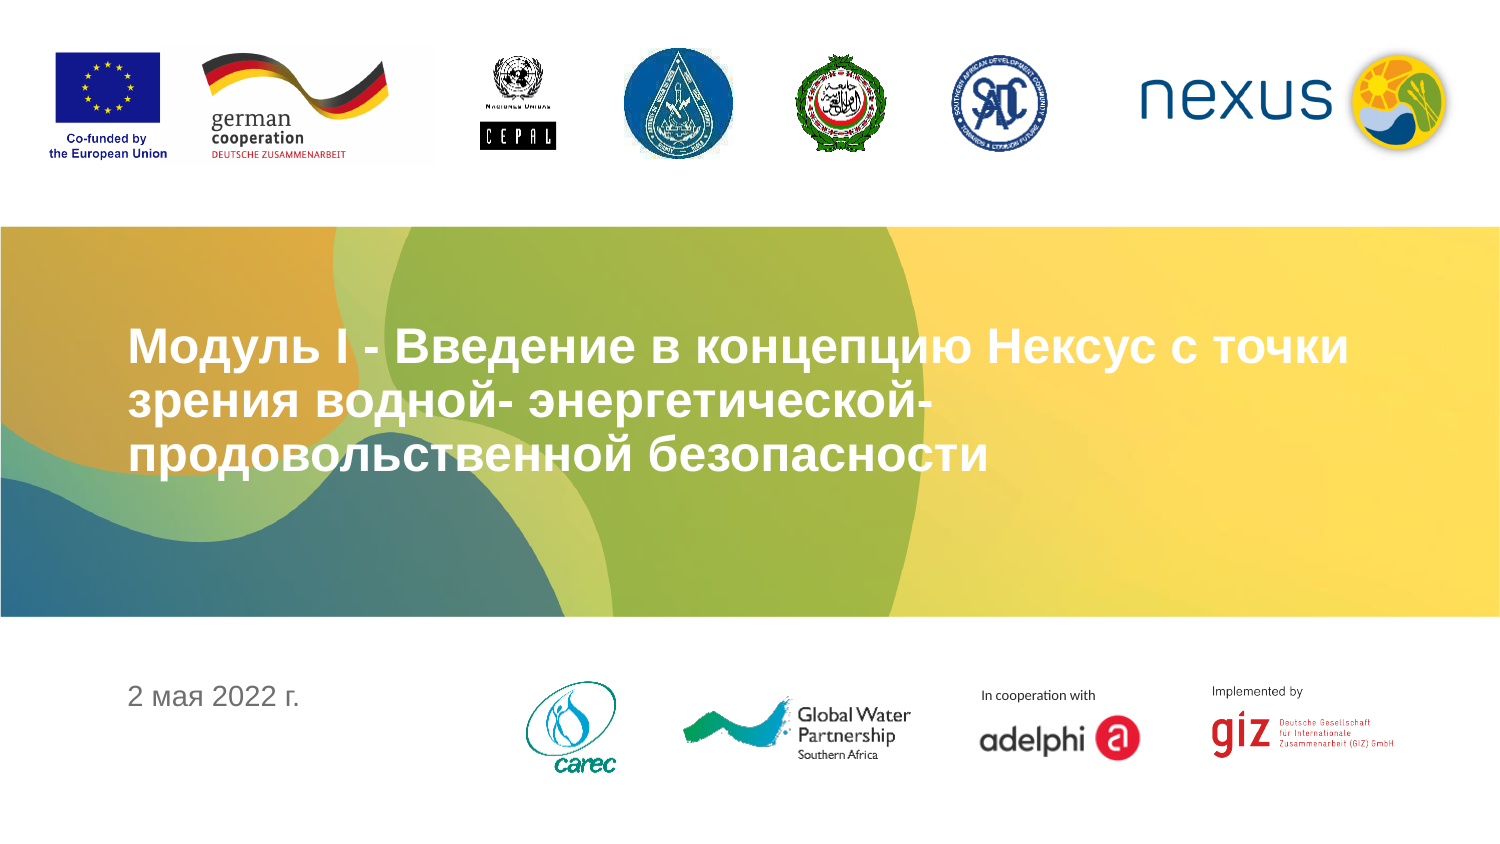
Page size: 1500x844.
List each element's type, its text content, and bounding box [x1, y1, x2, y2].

picture [780, 48, 897, 158]
picture [1135, 37, 1470, 168]
picture [49, 46, 434, 166]
slide_number 2 мая 2022 г. [112, 676, 378, 712]
picture [0, 226, 1500, 617]
picture [941, 48, 1058, 159]
picture [460, 48, 576, 158]
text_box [964, 678, 1156, 777]
picture [682, 676, 911, 779]
picture [1212, 686, 1393, 758]
picture [513, 675, 629, 780]
title Moдуль I - Введение в концепцию Нексус с точки зрения водной- энергетической-продовольственной безопасности [112, 311, 1420, 491]
picture [620, 48, 737, 159]
